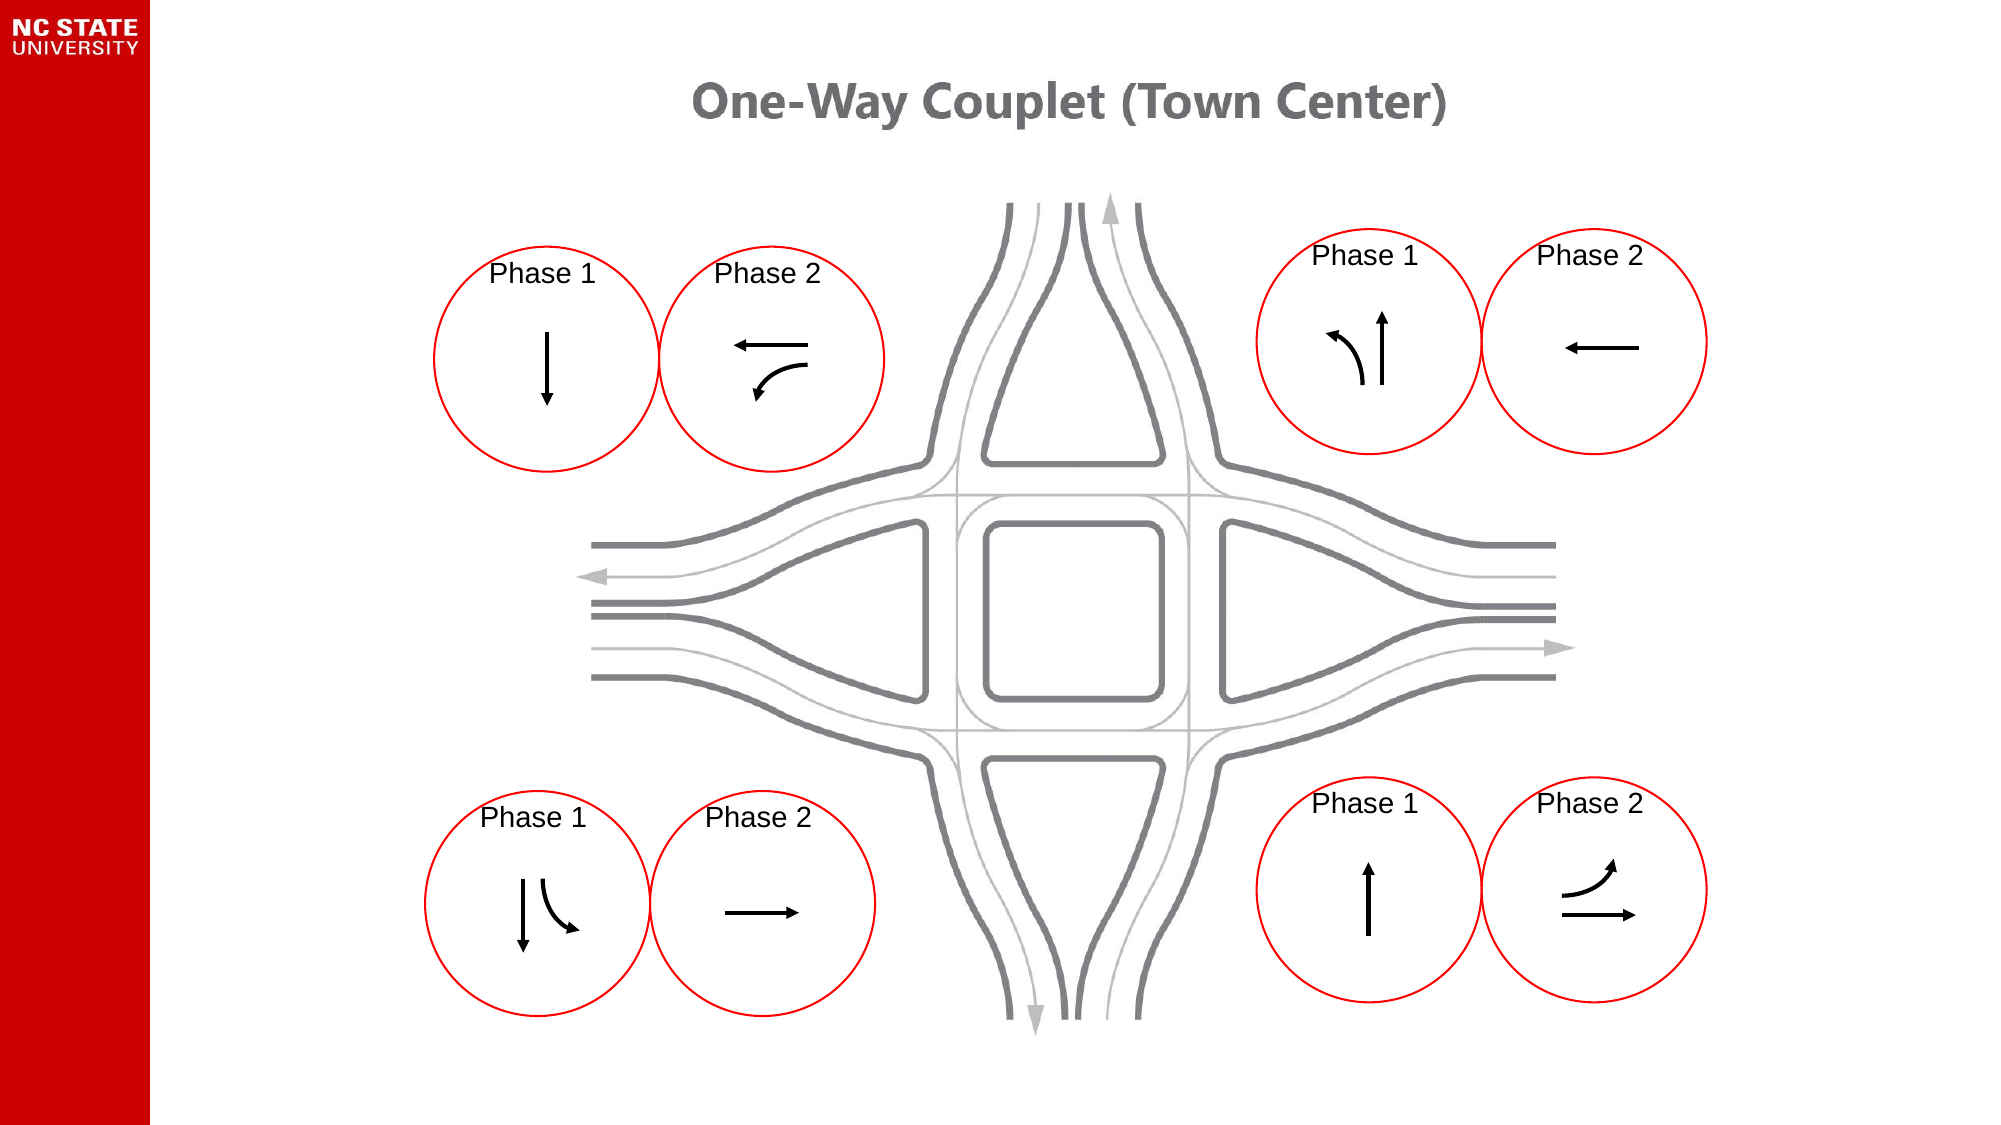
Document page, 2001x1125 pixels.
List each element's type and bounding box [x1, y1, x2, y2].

picture [0, 0, 150, 1125]
text_box [749, 328, 844, 456]
text_box [1525, 805, 1620, 932]
picture [227, 0, 1906, 1125]
text_box [522, 826, 617, 953]
text_box [1288, 310, 1383, 438]
